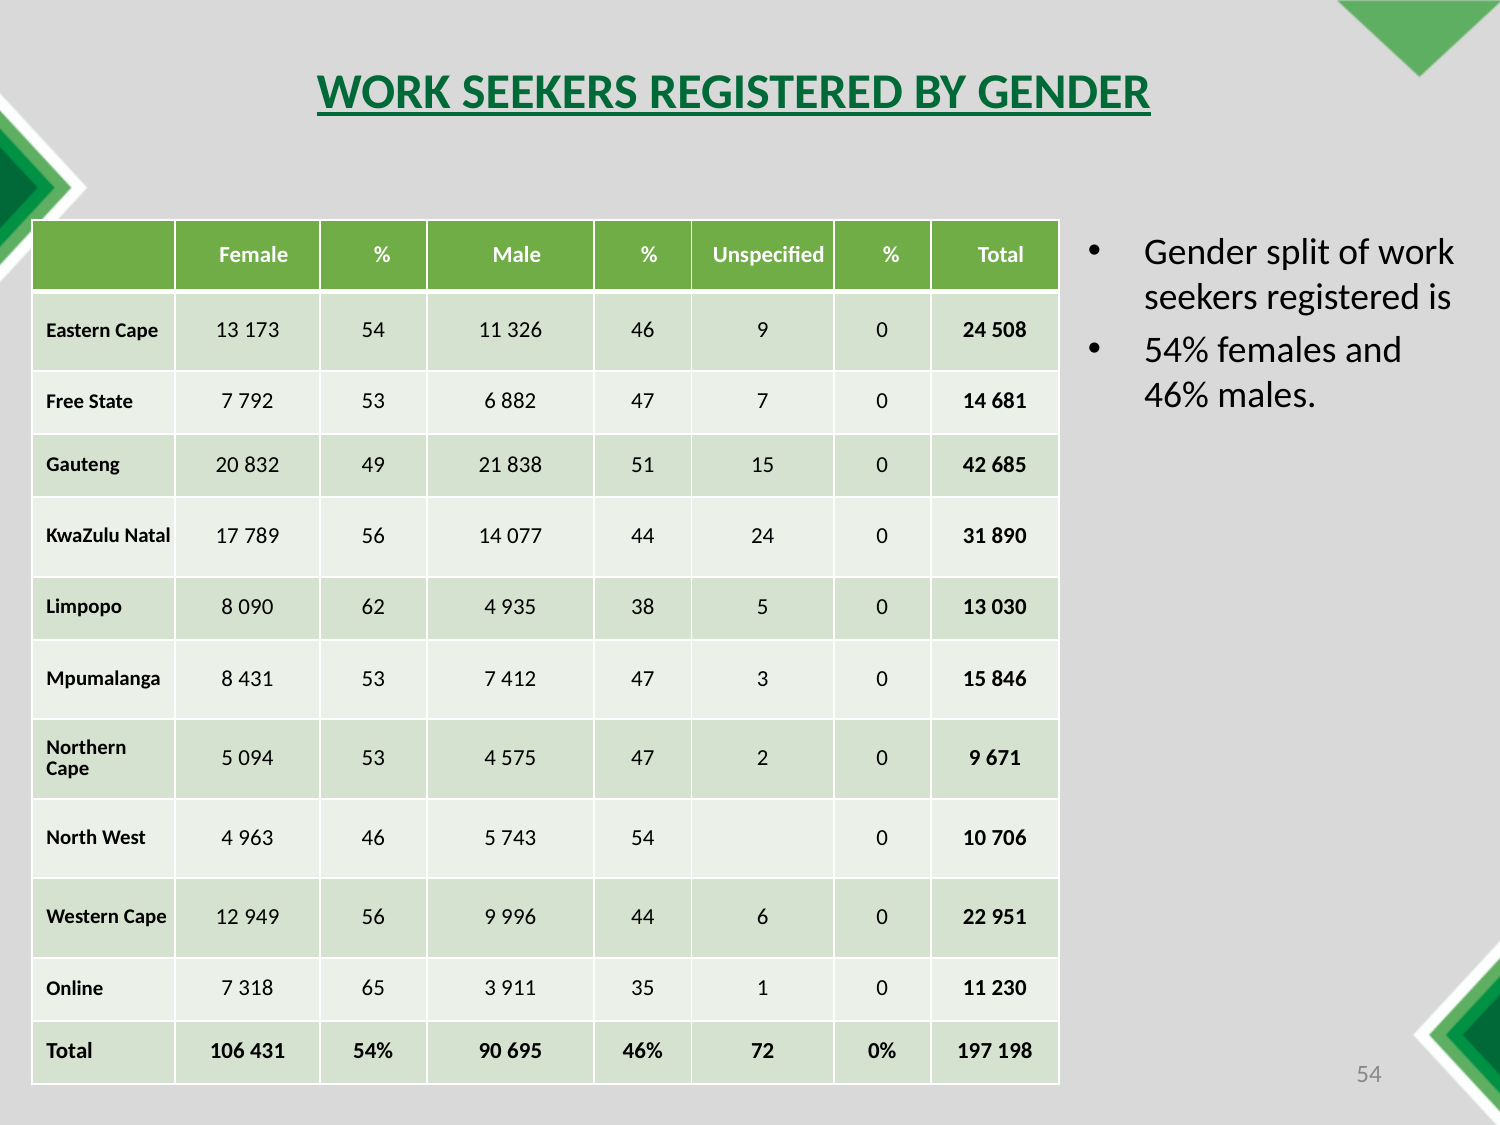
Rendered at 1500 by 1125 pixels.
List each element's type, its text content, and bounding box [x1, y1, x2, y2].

table_cell 51 [595, 435, 691, 496]
table_cell 106 431 [176, 1022, 319, 1083]
table_header % [321, 221, 426, 289]
table_cell 35 [595, 959, 691, 1020]
table_cell 7 792 [176, 372, 319, 433]
table_cell Mpumalanga [33, 641, 174, 718]
table_cell 0 [835, 294, 930, 370]
table_cell Free State [33, 372, 174, 433]
table_cell 4 575 [428, 720, 593, 798]
slide_number 54 [1059, 1042, 1397, 1103]
table_header [33, 221, 174, 289]
table_cell North West [33, 800, 174, 877]
table_cell 44 [595, 879, 691, 957]
table_cell 46% [595, 1022, 691, 1083]
table_cell 1 [692, 959, 833, 1020]
table_cell 0 [835, 879, 930, 957]
table_cell 13 030 [932, 578, 1058, 639]
table_cell 54 [595, 800, 691, 877]
table_cell 0 [835, 498, 930, 576]
table_cell 7 [692, 372, 833, 433]
table_cell 3 [692, 641, 833, 718]
table_cell 24 [692, 498, 833, 576]
table_cell Northern Cape [33, 720, 174, 798]
table_cell 10 706 [932, 800, 1058, 877]
table_cell KwaZulu Natal [33, 498, 174, 576]
table_cell 0 [835, 720, 930, 798]
table_cell 53 [321, 372, 426, 433]
table_cell 54 [321, 294, 426, 370]
table_cell 47 [595, 641, 691, 718]
table_cell 14 681 [932, 372, 1058, 433]
table_cell 11 326 [428, 294, 593, 370]
table_cell 54% [321, 1022, 426, 1083]
table_cell 17 789 [176, 498, 319, 576]
table_header Total [932, 221, 1058, 289]
table_cell 53 [321, 641, 426, 718]
table_cell 42 685 [932, 435, 1058, 496]
table_cell 7 318 [176, 959, 319, 1020]
table_cell 15 [692, 435, 833, 496]
table_header Male [428, 221, 593, 289]
table_cell 197 198 [932, 1022, 1058, 1083]
table_cell Total [33, 1022, 174, 1083]
table_cell 47 [595, 372, 691, 433]
table_cell Eastern Cape [33, 294, 174, 370]
table_cell Online [33, 959, 174, 1020]
table_cell 24 508 [932, 294, 1058, 370]
table_cell 13 173 [176, 294, 319, 370]
table_header Unspecified [692, 221, 833, 289]
table_cell 46 [321, 800, 426, 877]
table_cell 5 [692, 578, 833, 639]
table_cell 0 [835, 959, 930, 1020]
table_cell 56 [321, 879, 426, 957]
table_cell 4 963 [176, 800, 319, 877]
table_cell 44 [595, 498, 691, 576]
table_cell 0% [835, 1022, 930, 1083]
table_cell 56 [321, 498, 426, 576]
table_cell 65 [321, 959, 426, 1020]
table_cell 5 743 [428, 800, 593, 877]
table_cell 4 935 [428, 578, 593, 639]
text_box WORK SEEKERS REGISTERED BY GENDER [33, 51, 1435, 127]
table_cell 53 [321, 720, 426, 798]
table_cell 8 090 [176, 578, 319, 639]
table_cell 0 [835, 372, 930, 433]
table_cell 22 951 [932, 879, 1058, 957]
table_cell 62 [321, 578, 426, 639]
table_cell 3 911 [428, 959, 593, 1020]
table_cell 90 695 [428, 1022, 593, 1083]
table_cell 21 838 [428, 435, 593, 496]
table_cell Western Cape [33, 879, 174, 957]
table_cell 0 [835, 800, 930, 877]
table_cell 47 [595, 720, 691, 798]
table_cell 9 996 [428, 879, 593, 957]
table_cell 8 431 [176, 641, 319, 718]
text_box Gender split of work seekers registered is 54% females and 46% males. [1073, 219, 1488, 423]
table_cell 72 [692, 1022, 833, 1083]
table_cell 9 671 [932, 720, 1058, 798]
table_cell 9 [692, 294, 833, 370]
table_cell 2 [692, 720, 833, 798]
table_cell 0 [835, 578, 930, 639]
table_cell 20 832 [176, 435, 319, 496]
table_cell Limpopo [33, 578, 174, 639]
table_cell 5 094 [176, 720, 319, 798]
table_cell Gauteng [33, 435, 174, 496]
table_cell 11 230 [932, 959, 1058, 1020]
table_cell 7 412 [428, 641, 593, 718]
table_cell 12 949 [176, 879, 319, 957]
table_header % [835, 221, 930, 289]
table_cell 46 [595, 294, 691, 370]
table_cell 6 [692, 879, 833, 957]
table_cell 6 882 [428, 372, 593, 433]
table_cell 49 [321, 435, 426, 496]
table_cell 0 [835, 435, 930, 496]
table_header Female [176, 221, 319, 289]
table_header % [595, 221, 691, 289]
table_cell [692, 800, 833, 877]
table_cell 31 890 [932, 498, 1058, 576]
table_cell 15 846 [932, 641, 1058, 718]
table_cell 14 077 [428, 498, 593, 576]
table_cell 38 [595, 578, 691, 639]
table_cell 0 [835, 641, 930, 718]
